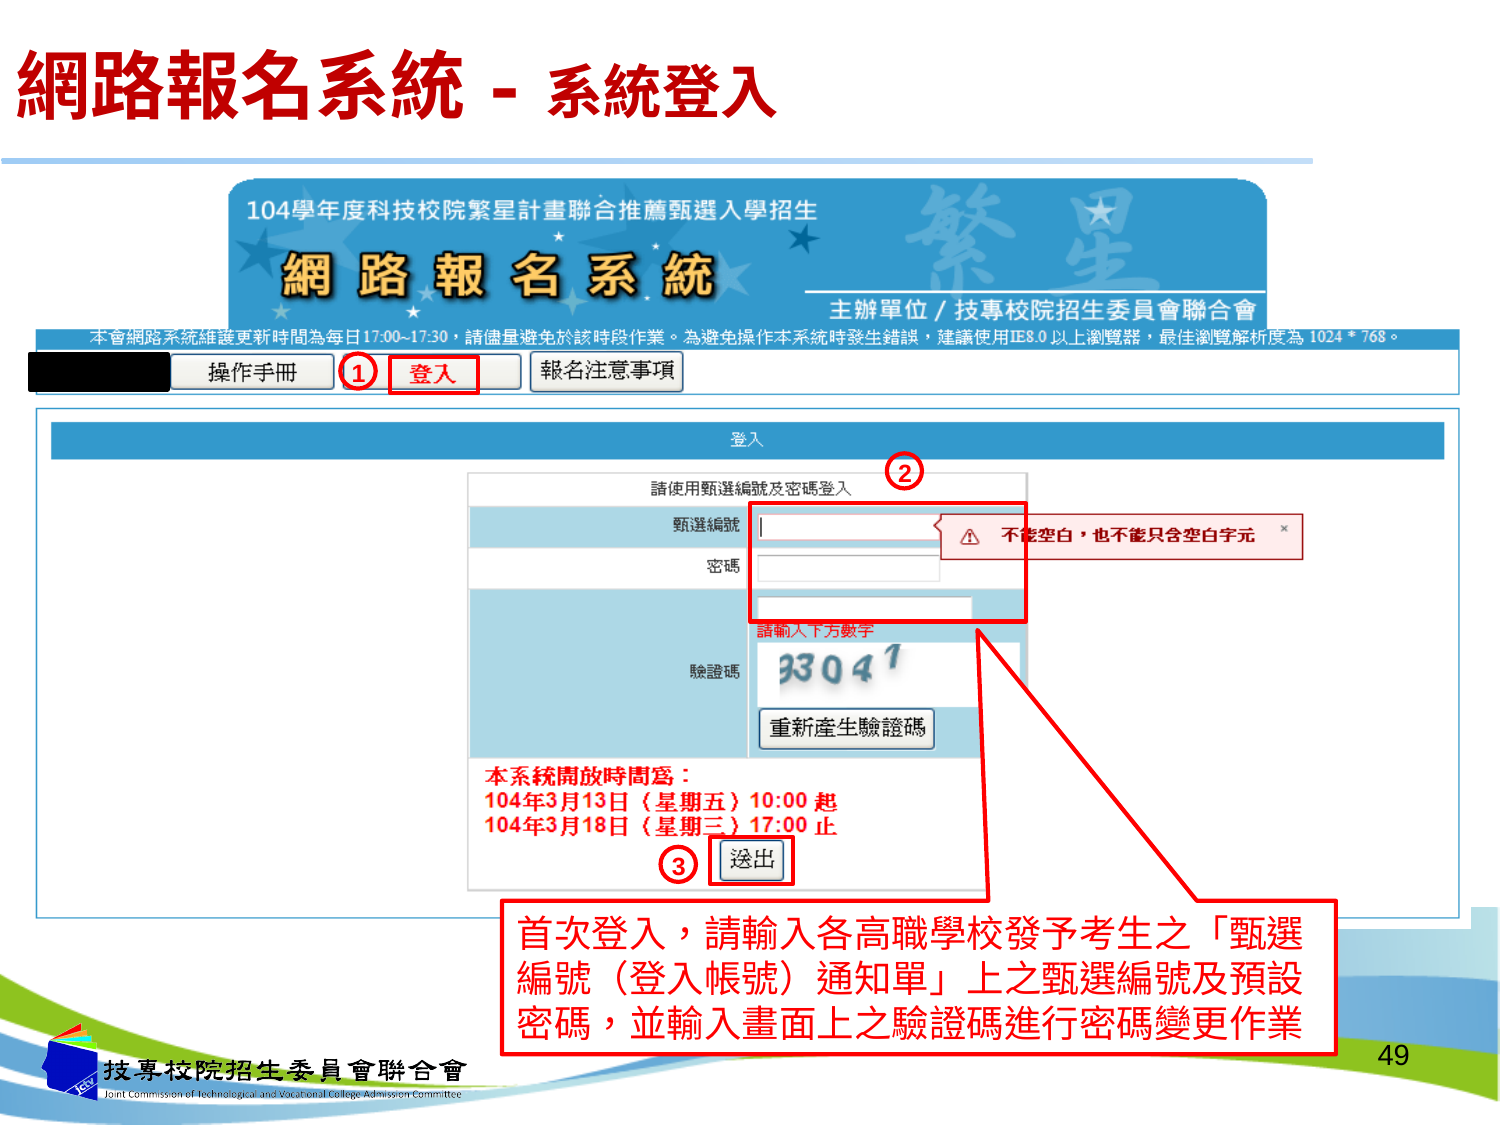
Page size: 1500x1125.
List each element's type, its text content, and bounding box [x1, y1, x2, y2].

slide_number 49 [1074, 1028, 1426, 1108]
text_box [882, 449, 928, 496]
text_box 首次登入，請輸入各高職學校發予考生之「甄選編號（登入帳號）通知單」上之甄選編號及預設密碼，並輸入畫面上之驗證碼進行密碼變更作業 [499, 937, 1338, 1057]
title 網路報名系統-系統登入 [0, 18, 1483, 150]
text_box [336, 349, 382, 396]
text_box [656, 842, 702, 889]
picture [0, 172, 1500, 1125]
